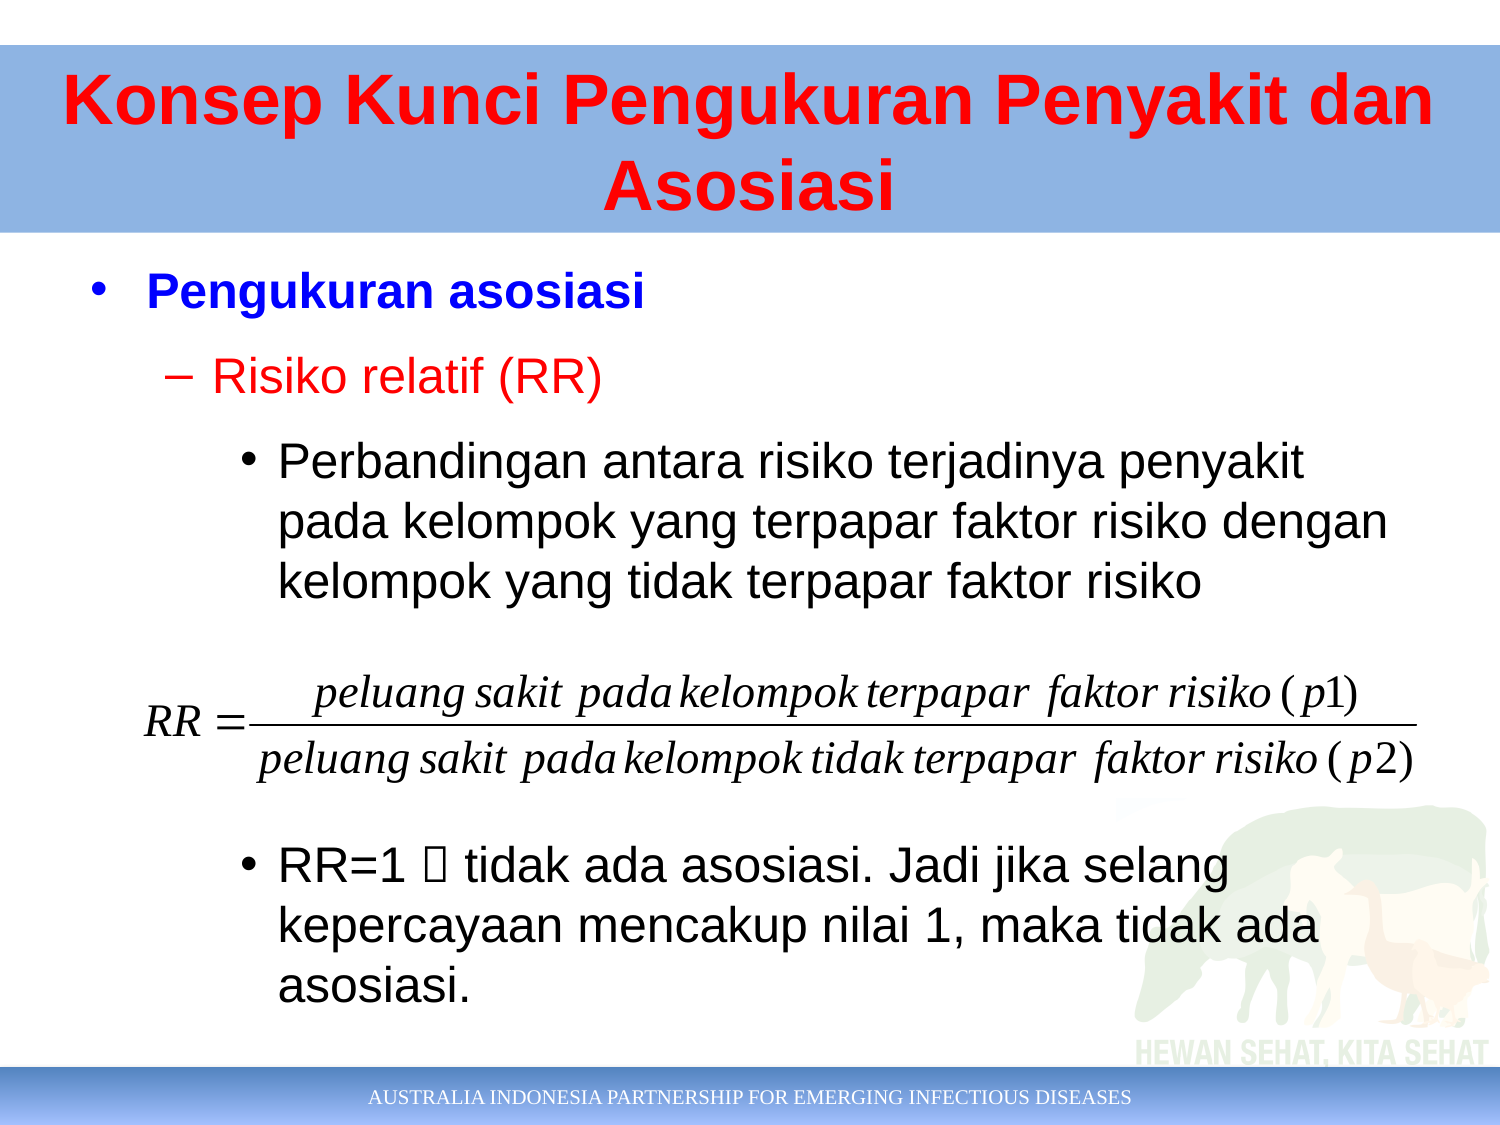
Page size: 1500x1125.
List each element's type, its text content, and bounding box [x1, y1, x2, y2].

list Pengukuran asosiasi Risiko relatif (RR) Perbandingan antara risiko terjadinya penyakit pada kelompok yang terpapar faktor risiko dengan kelompok yang tidak terpapar faktor risiko RR=1  tidak ada asosiasi. Jadi jika selang kepercayaan mencakup nilai 1, maka tidak ada asosiasi. [75, 262, 1425, 1050]
title Konsep Kunci Pengukuran Penyakit dan Asosiasi [0, 45, 1500, 233]
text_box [135, 662, 1426, 796]
